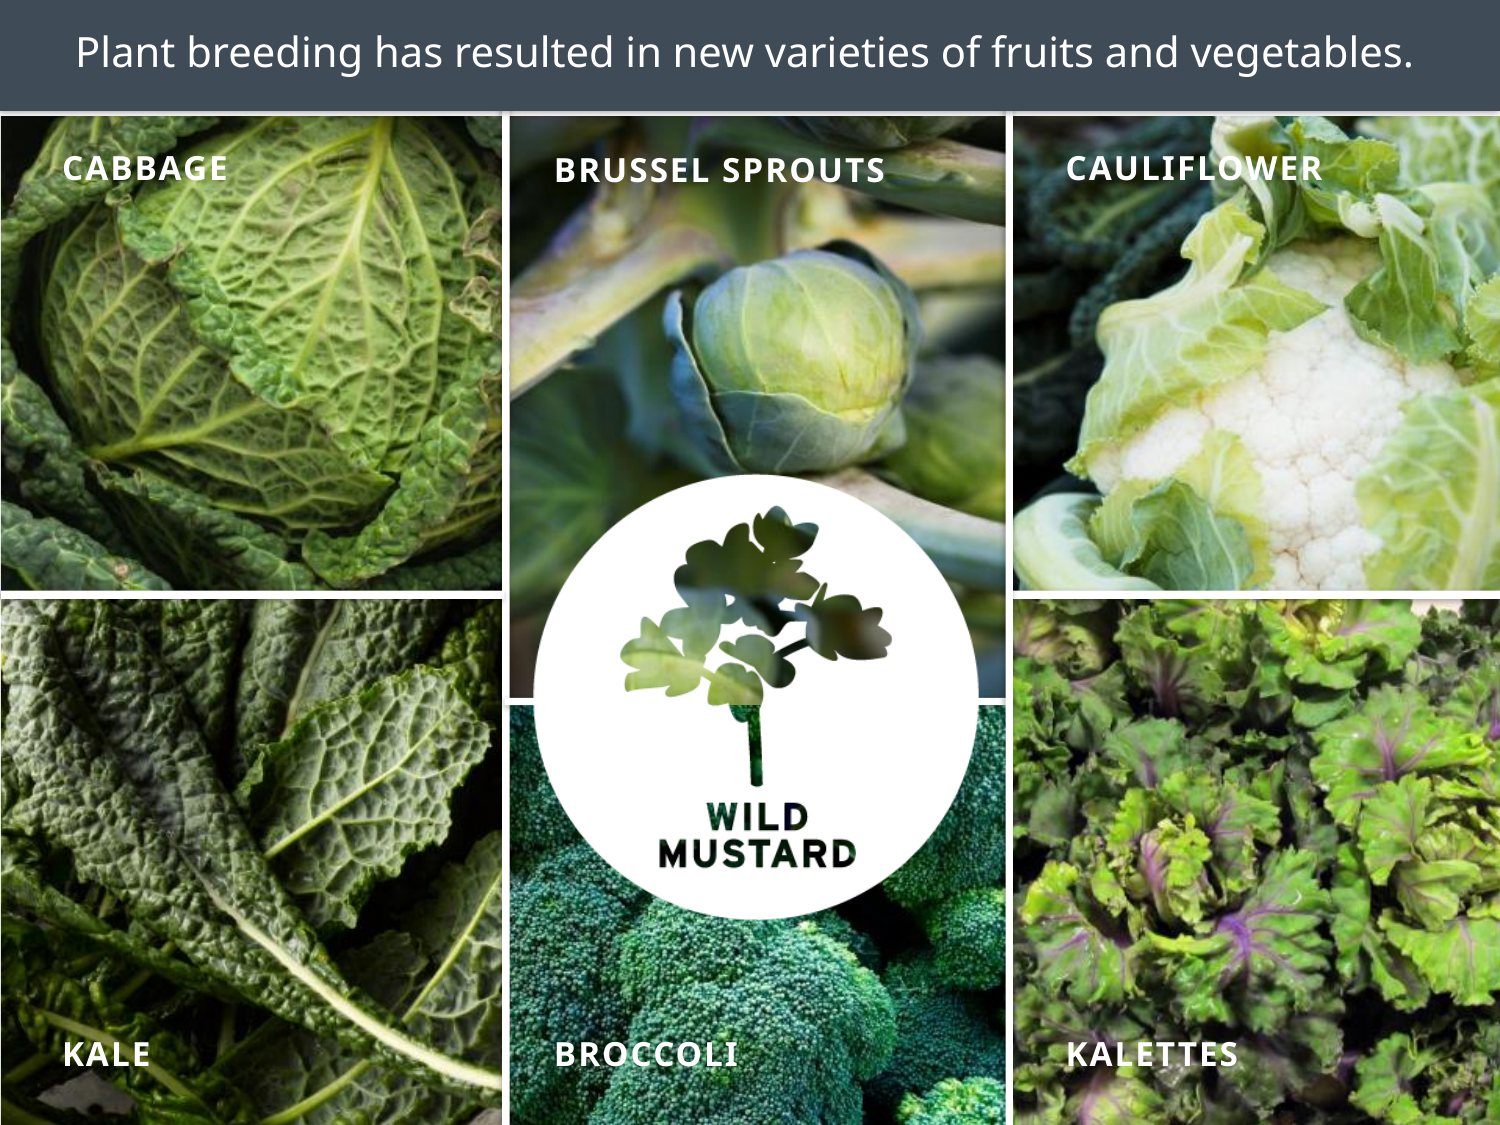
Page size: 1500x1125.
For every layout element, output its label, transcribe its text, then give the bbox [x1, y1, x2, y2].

picture [0, 115, 1500, 1125]
text_box Plant breeding has resulted in new varieties of fruits and vegetables. [60, 13, 1500, 84]
text_box [0, 0, 1500, 112]
